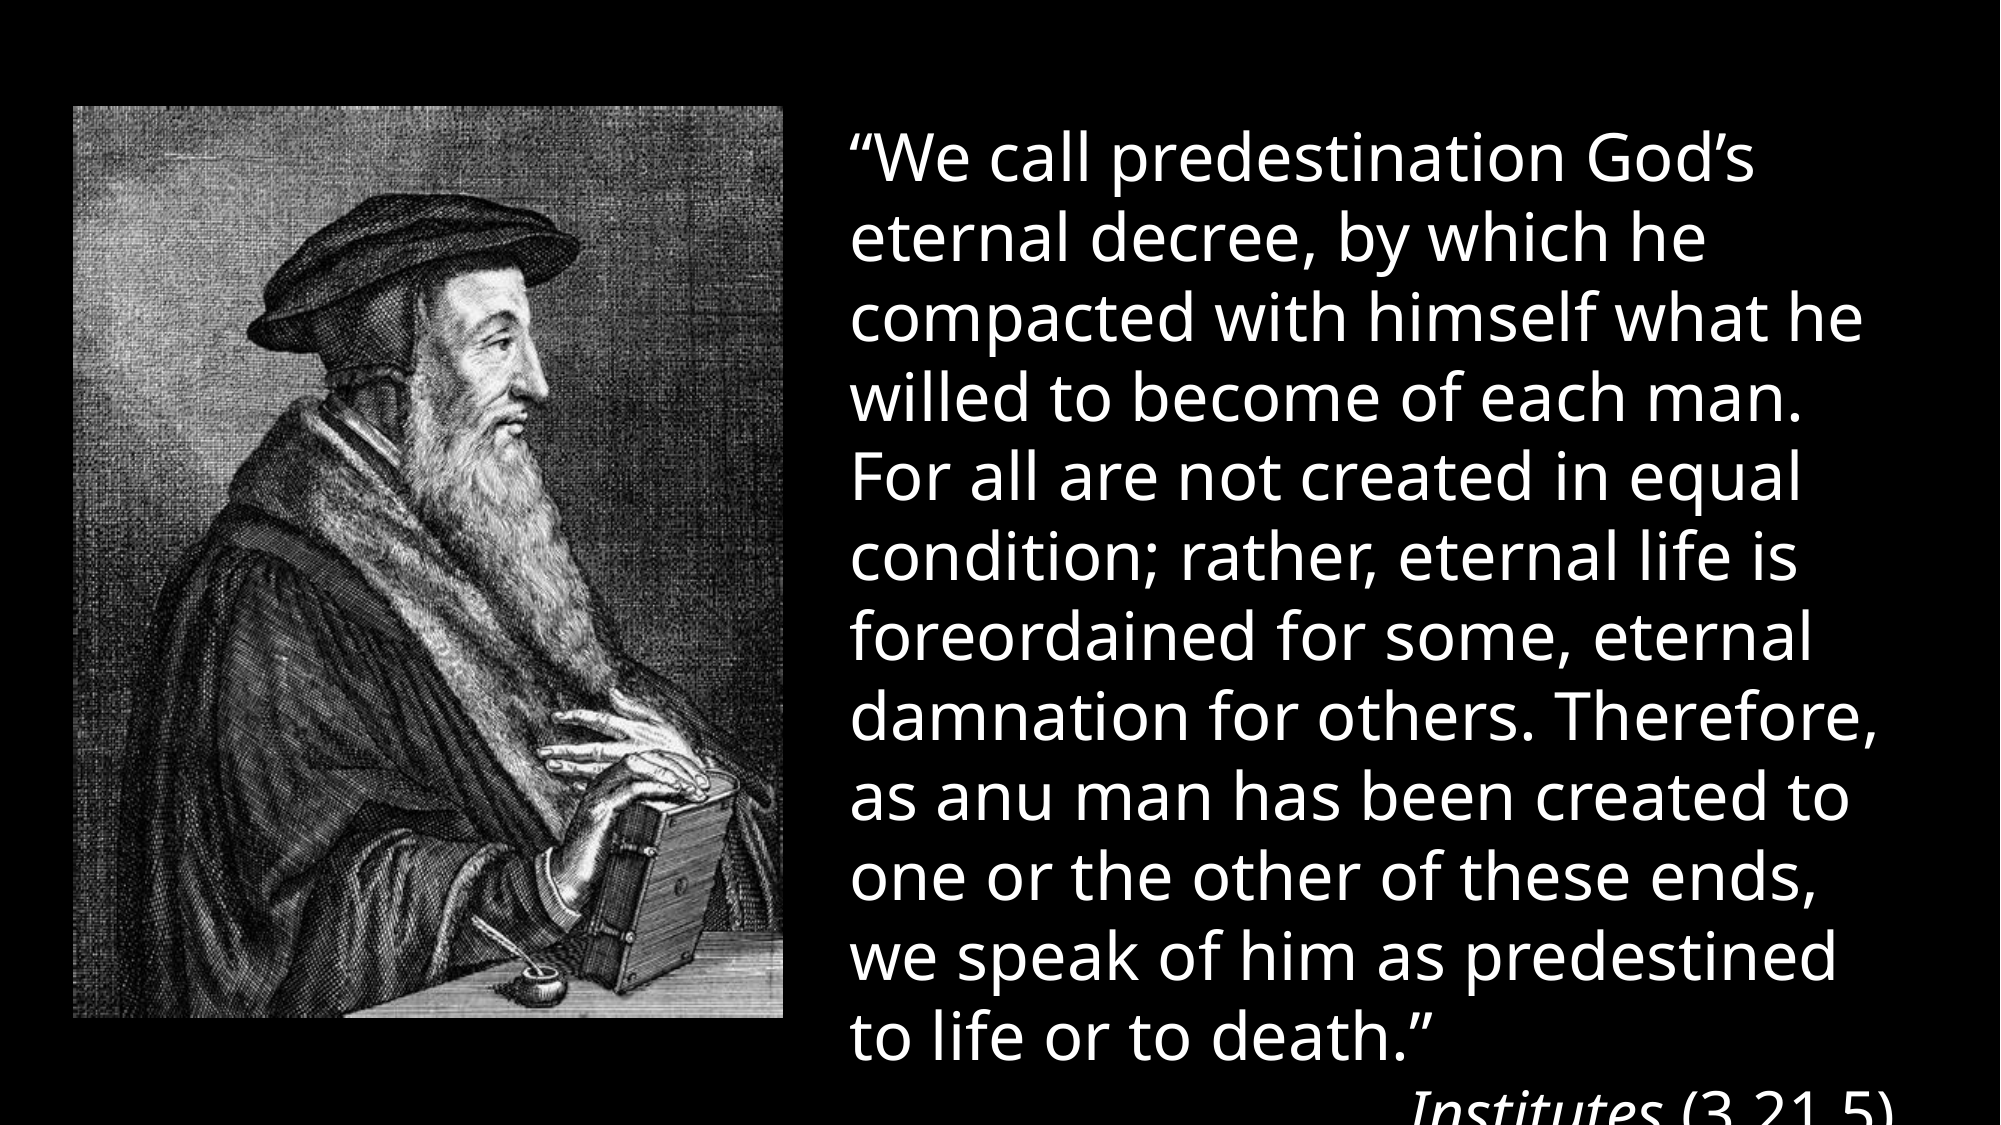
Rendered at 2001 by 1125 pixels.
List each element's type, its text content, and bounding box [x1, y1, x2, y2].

picture [73, 106, 783, 1018]
text_box “We call predestination God’s eternal decree, by which he compacted with himself what he willed to become of each man. For all are not created in equal condition; rather, eternal life is foreordained for some, eternal damnation for others. Therefore, as anu man has been created to one or the other of these ends, we speak of him as predestined to life or to death.” Institutes (3.21.5). [834, 107, 1927, 1125]
